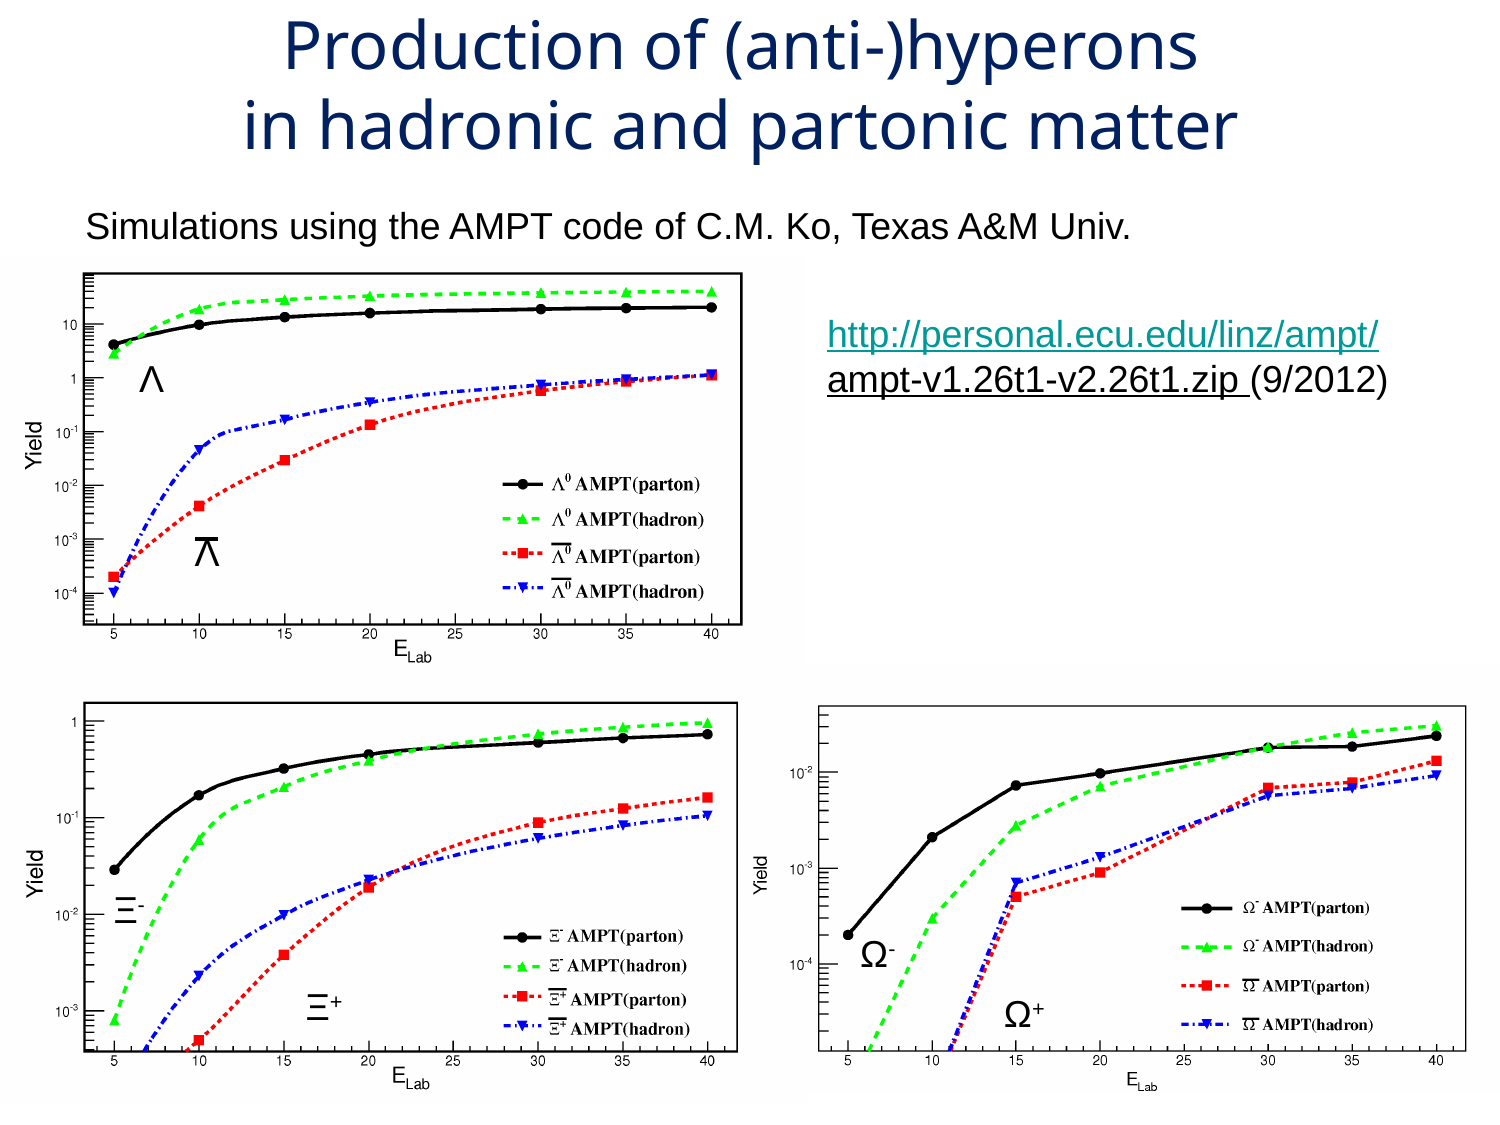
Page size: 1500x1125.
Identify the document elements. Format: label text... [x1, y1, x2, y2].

picture [0, 255, 1500, 1104]
text_box http://personal.ecu.edu/linz/ampt/ ampt-v1.26t1-v2.26t1.zip (9/2012) [812, 302, 1415, 408]
text_box Production of (anti-)hyperons in hadronic and partonic matter [0, 0, 1500, 171]
text_box Simulations using the AMPT code of C.M. Ko, Texas A&M Univ. [70, 194, 1158, 255]
